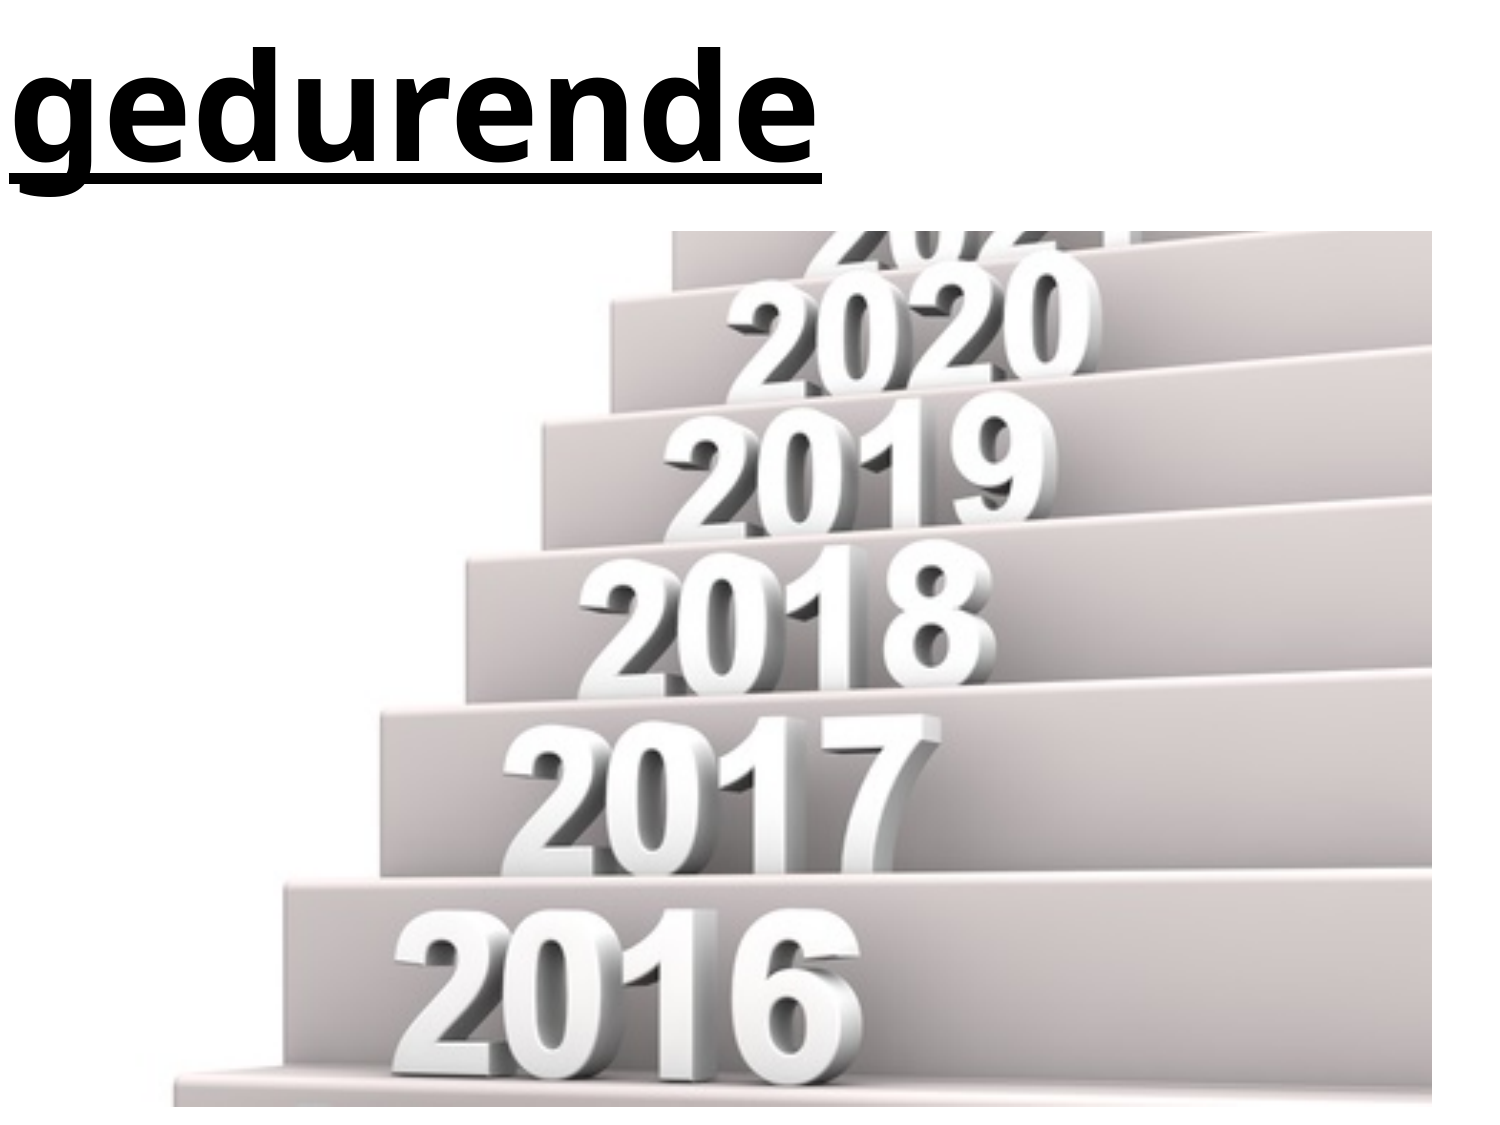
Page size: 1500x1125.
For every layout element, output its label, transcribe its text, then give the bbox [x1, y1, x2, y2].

text_box gedurende [0, 4, 1500, 199]
picture [0, 231, 1432, 1107]
